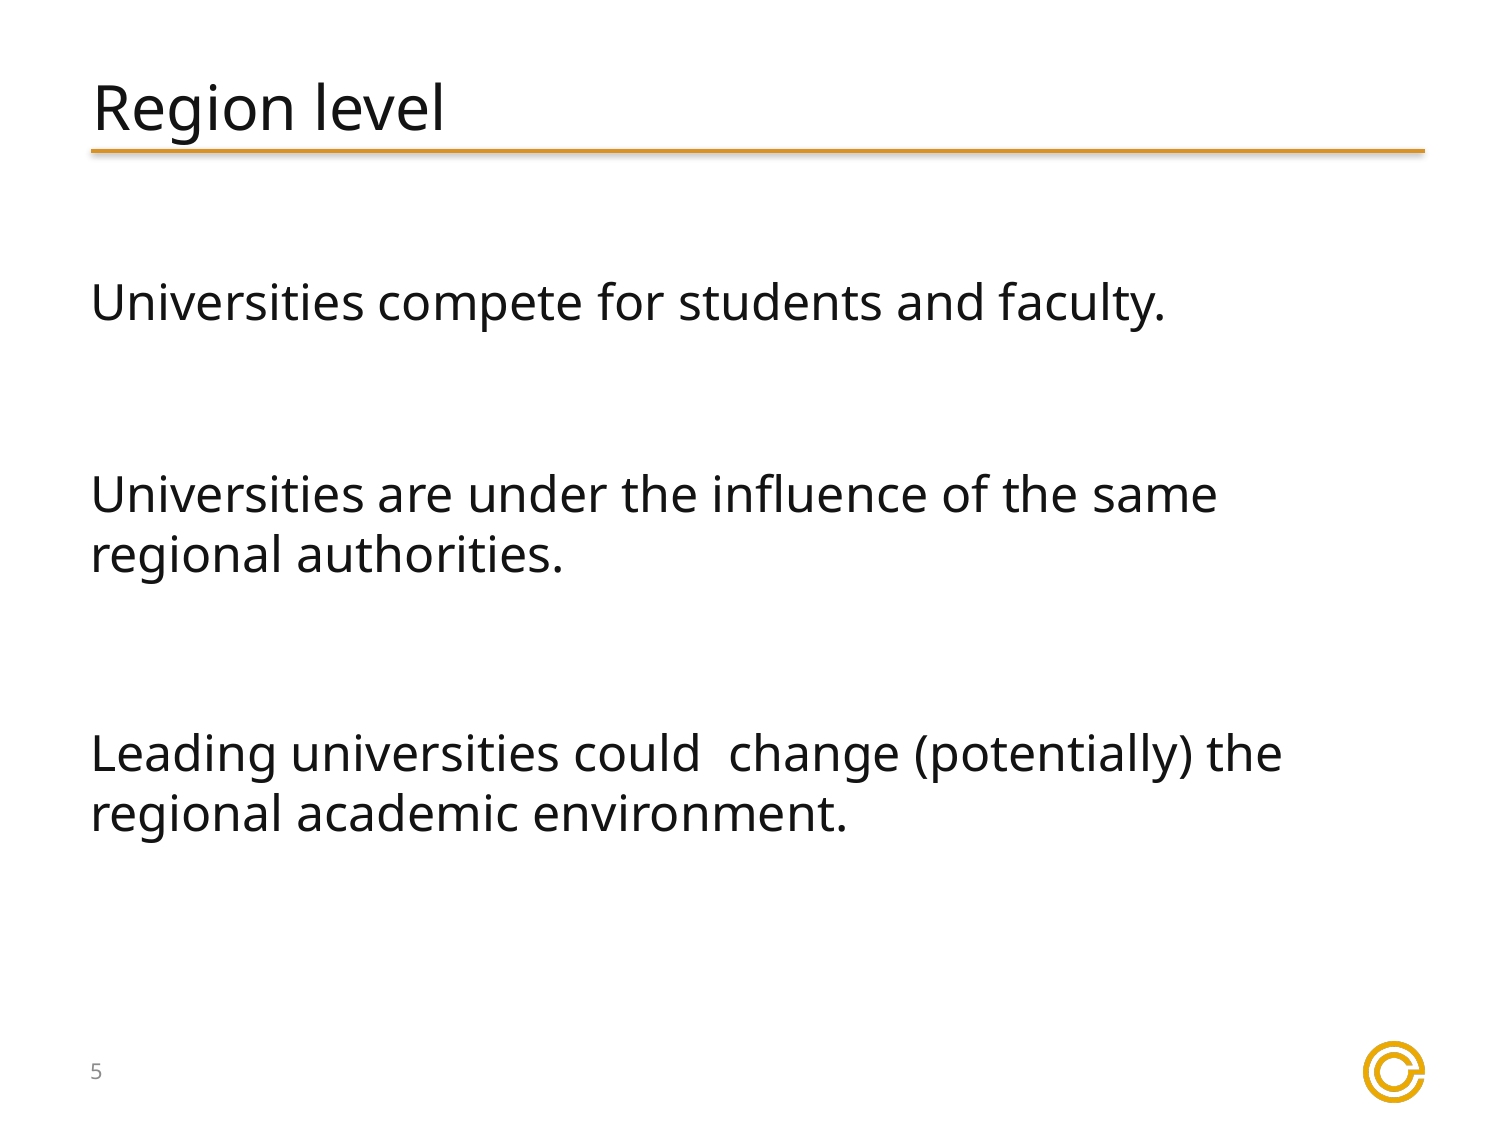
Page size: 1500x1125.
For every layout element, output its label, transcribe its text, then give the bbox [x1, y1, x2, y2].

title Region level [77, 45, 1428, 151]
slide_number 5 [75, 1042, 425, 1103]
list Universities compete for students and faculty. Universities are under the influence of the same regional authorities. Leading universities could change (potentially) the regional academic environment. [75, 262, 1425, 1005]
picture [1363, 1041, 1425, 1103]
